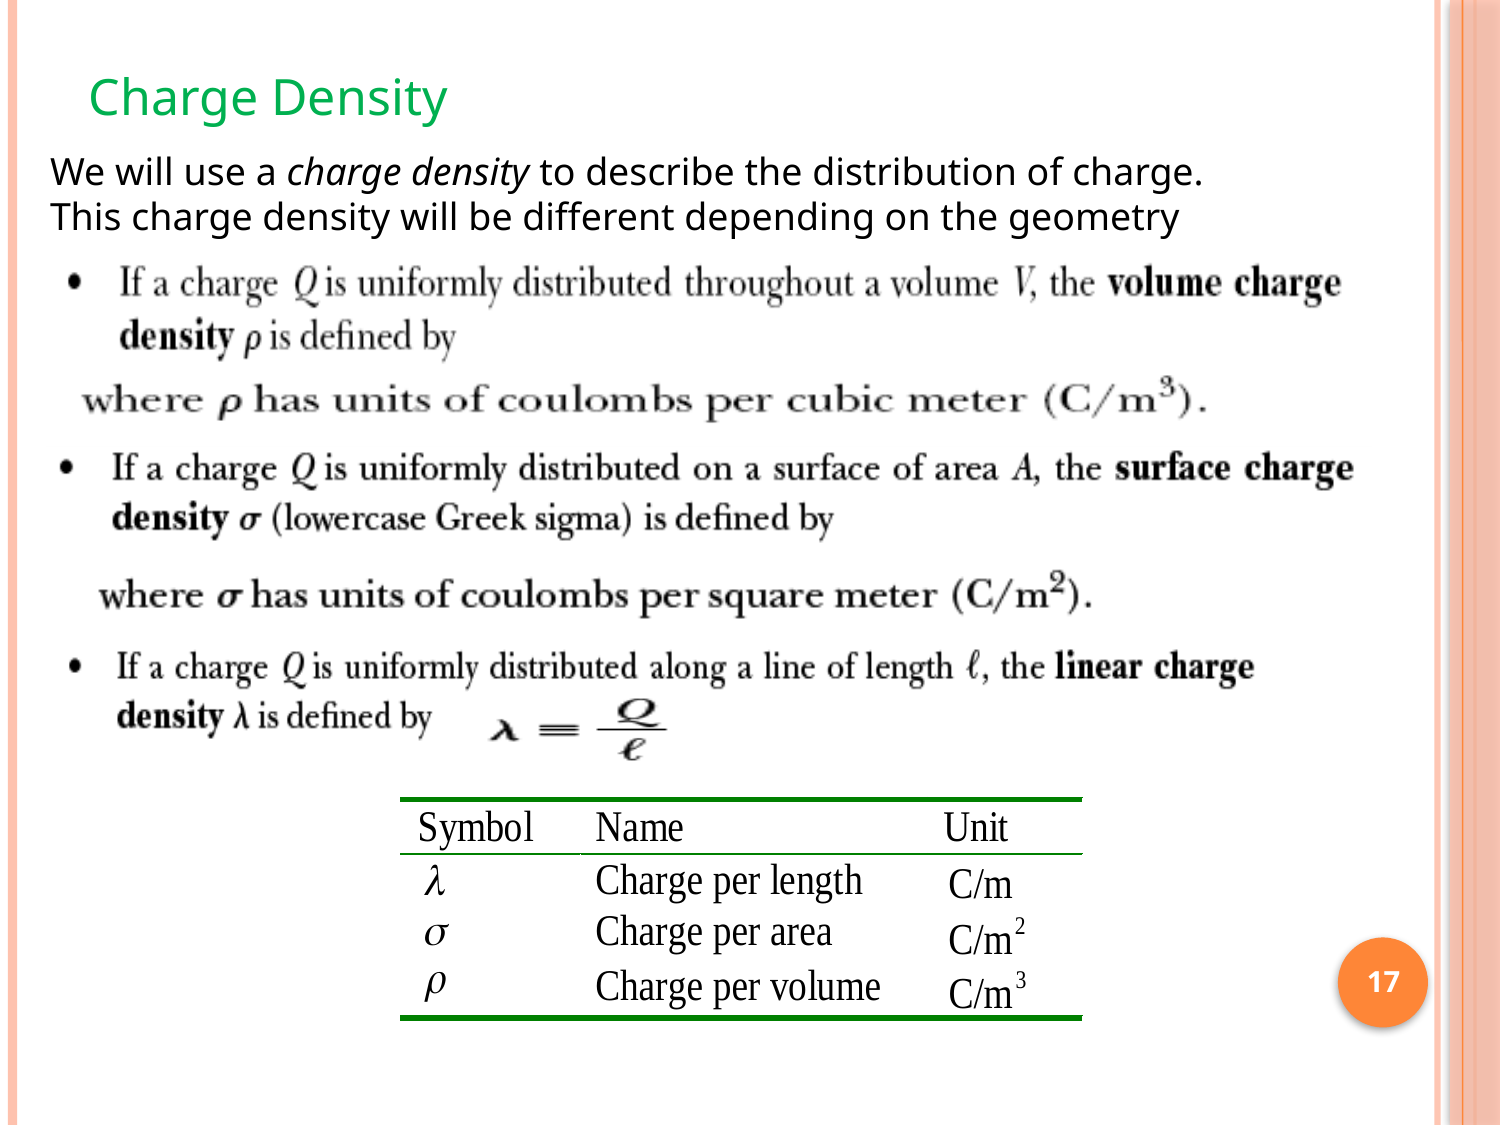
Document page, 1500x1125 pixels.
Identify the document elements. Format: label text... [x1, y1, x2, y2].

picture [57, 257, 1347, 372]
picture [46, 444, 1373, 547]
text_box We will use a charge density to describe the distribution of charge. This charge density will be different depending on the geometry [35, 140, 1454, 246]
picture [69, 374, 1221, 438]
text_box Charge Density [73, 58, 463, 134]
picture [93, 561, 1104, 622]
picture [57, 643, 1262, 767]
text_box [34, 796, 1449, 1073]
